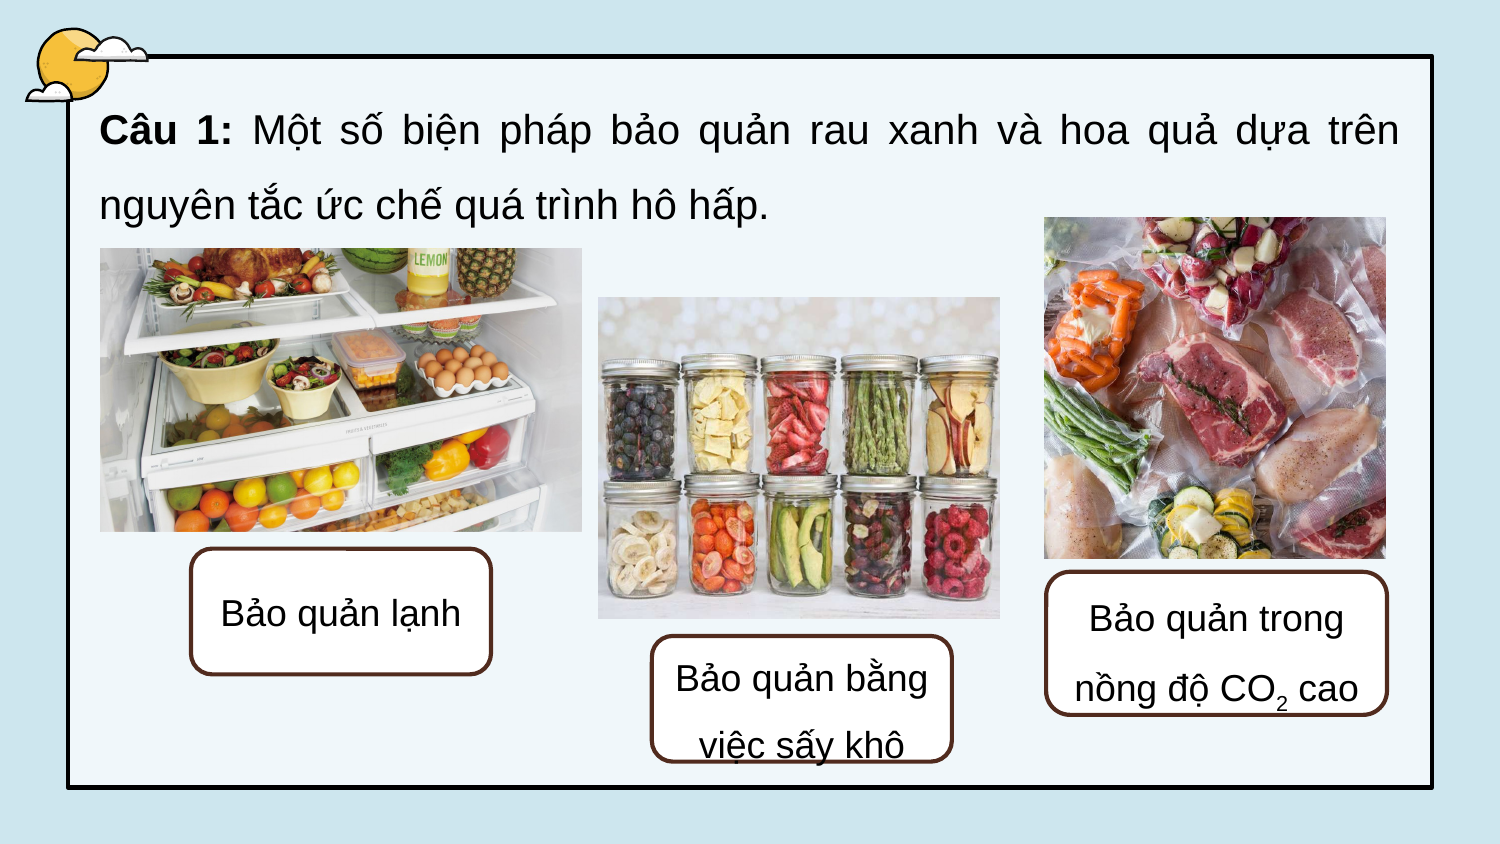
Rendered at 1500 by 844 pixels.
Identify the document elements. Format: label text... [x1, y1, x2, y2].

text_box Câu 1: Một số biện pháp bảo quản rau xanh và hoa quả dựa trên nguyên tắc ức chế quá trình hô hấp. [84, 70, 1416, 236]
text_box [598, 296, 1001, 762]
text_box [1044, 217, 1388, 716]
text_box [99, 248, 582, 675]
